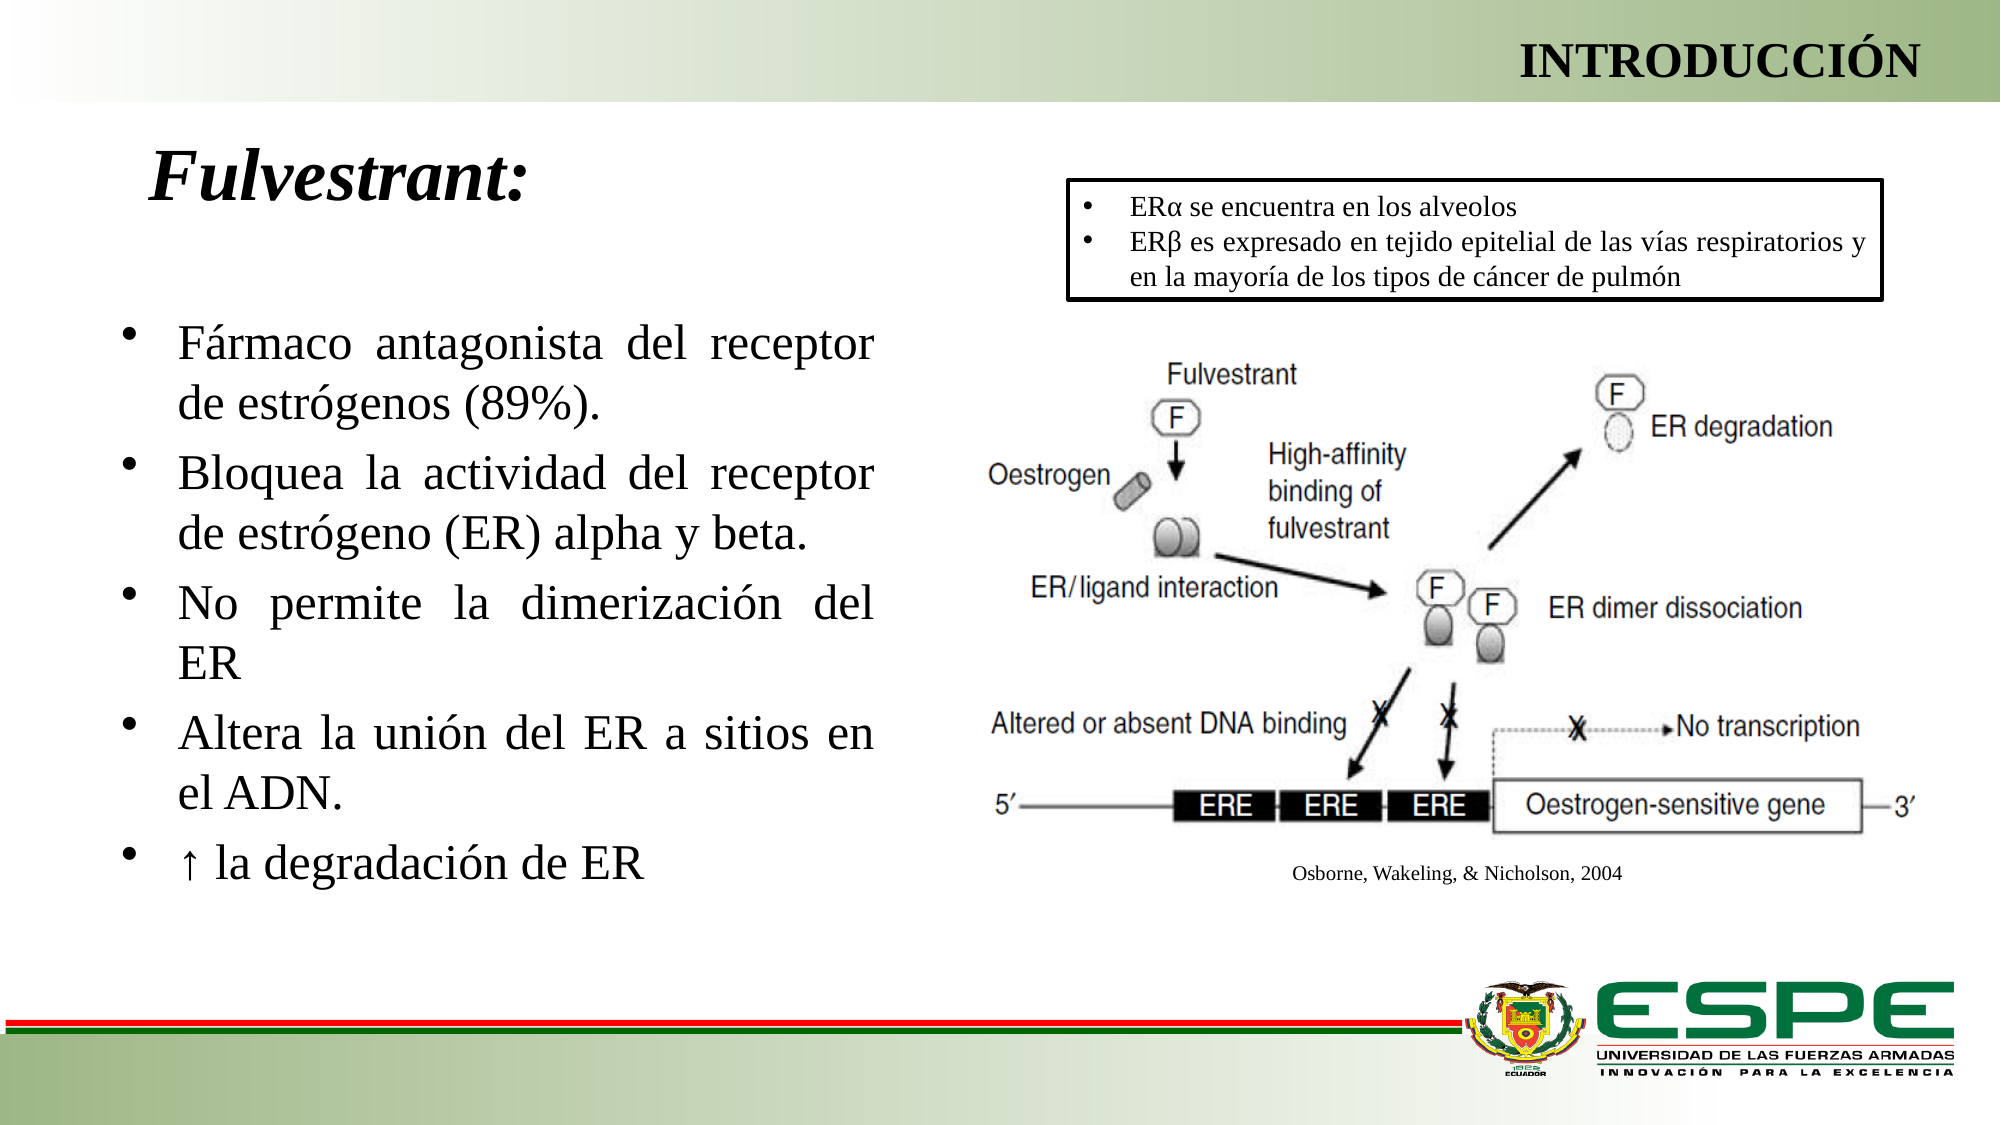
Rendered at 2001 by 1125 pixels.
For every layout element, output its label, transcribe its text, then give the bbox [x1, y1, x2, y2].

text_box ERα se encuentra en los alveolos ERβ es expresado en tejido epitelial de las vías respiratorios y en la mayoría de los tipos de cáncer de pulmón [1066, 178, 1884, 302]
picture [986, 334, 1929, 853]
text_box Fulvestrant: [133, 117, 1544, 335]
list Fármaco antagonista del receptor de estrógenos (89%). Bloquea la actividad del receptor de estrógeno (ER) alpha y beta. No permite la dimerización del ER Altera la unión del ER a sitios en el ADN. ↑ la degradación de ER [106, 301, 890, 840]
text_box INTRODUCCIÓN [1504, 20, 1959, 85]
text_box Osborne, Wakeling, & Nicholson, 2004 [1277, 862, 1638, 892]
picture [1465, 981, 1954, 1076]
